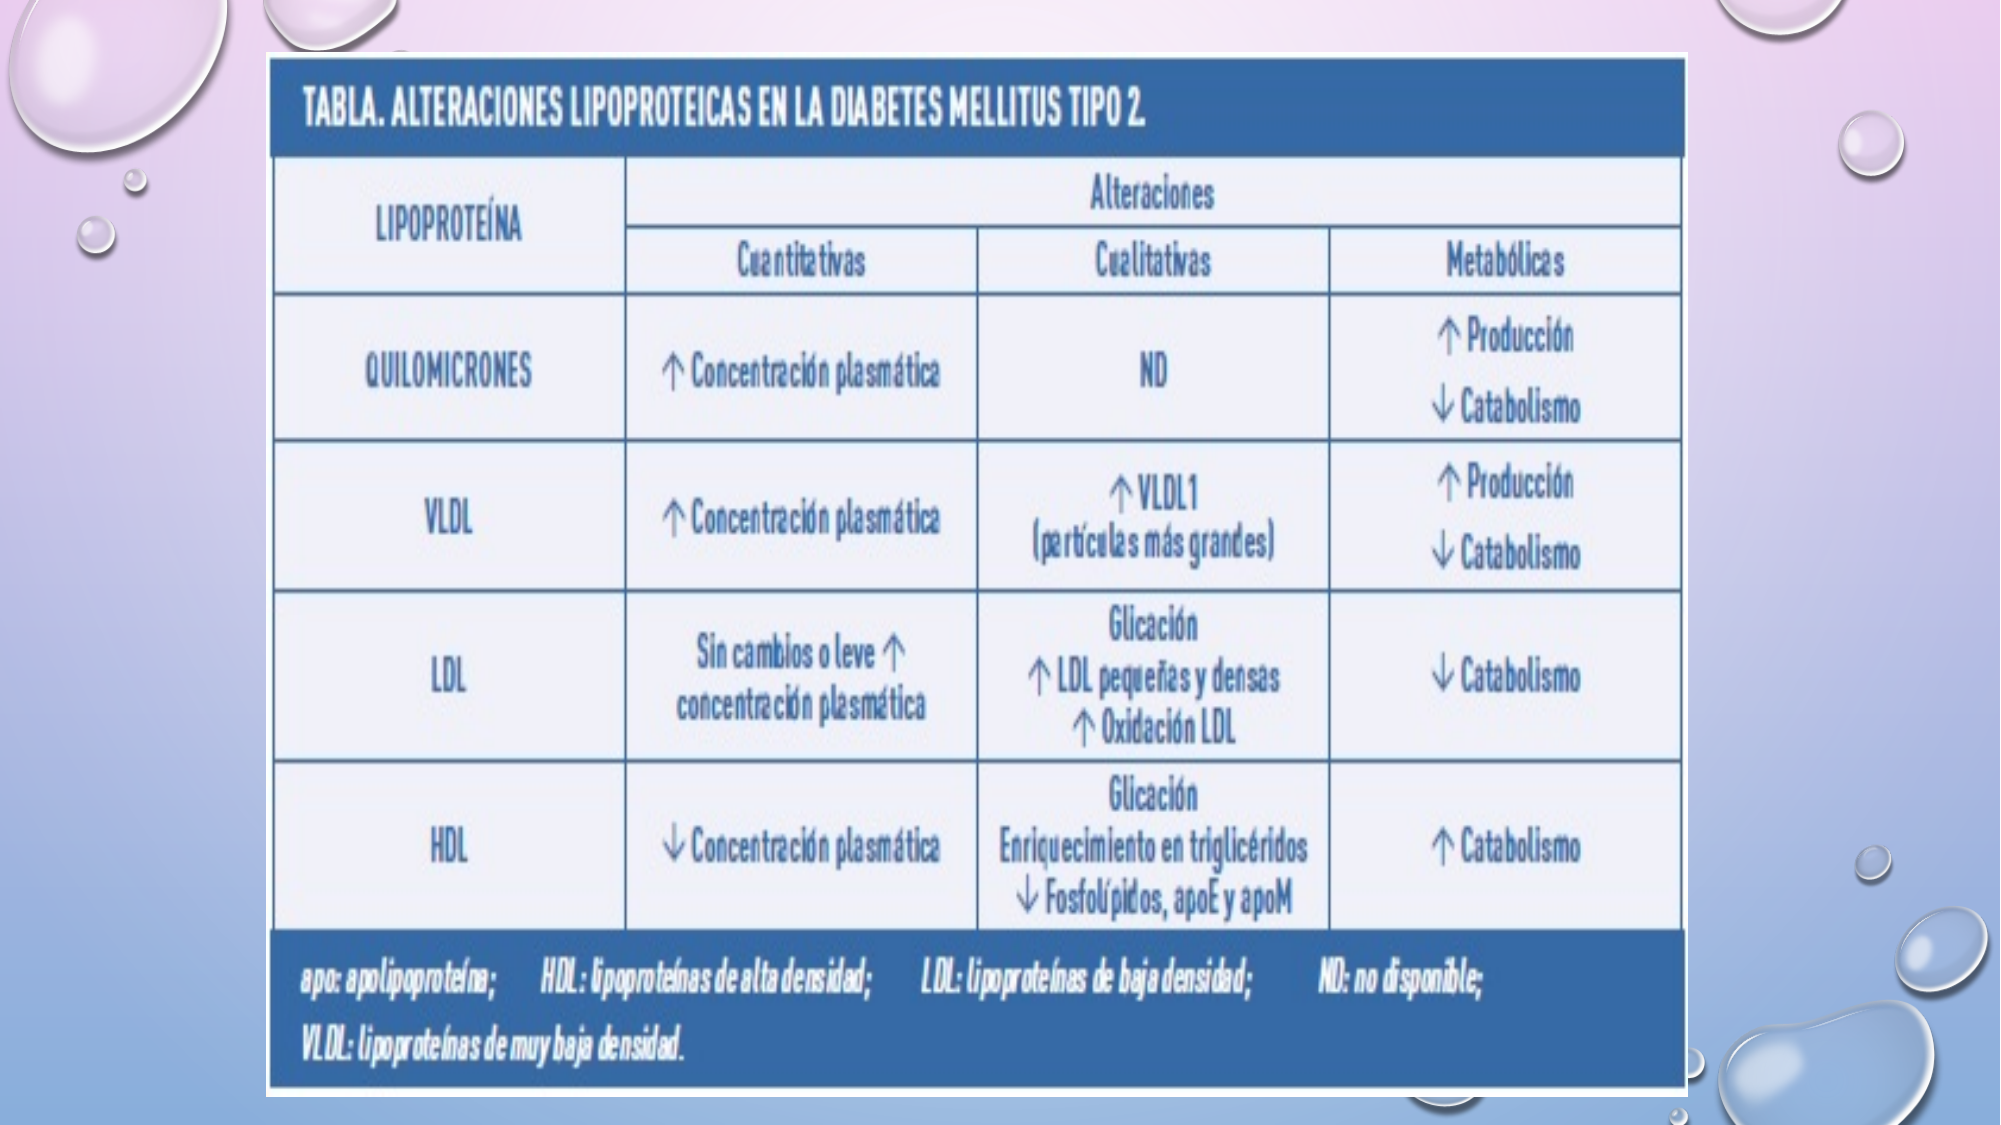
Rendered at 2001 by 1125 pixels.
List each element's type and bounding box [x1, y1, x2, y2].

picture [0, 0, 2000, 1125]
list [266, 52, 1688, 1097]
